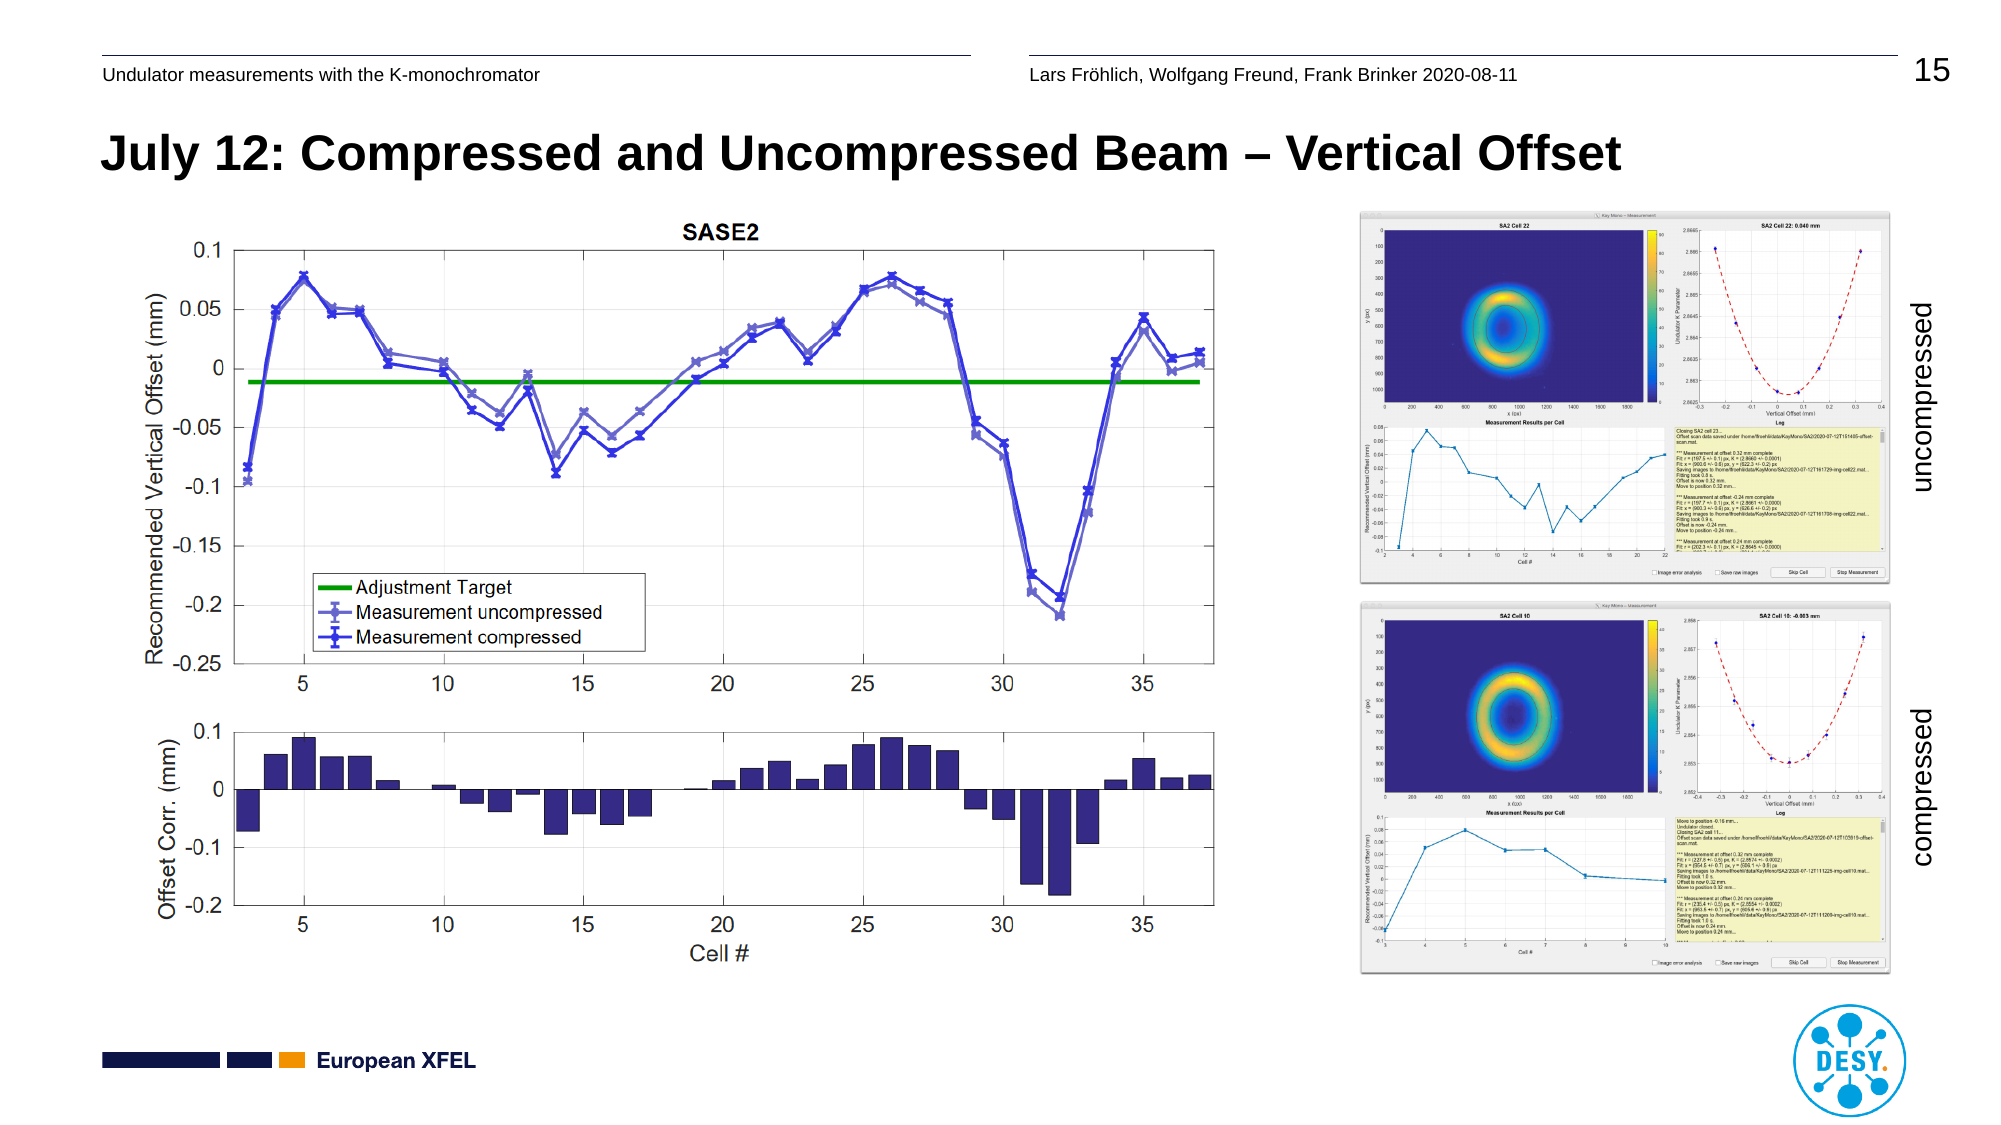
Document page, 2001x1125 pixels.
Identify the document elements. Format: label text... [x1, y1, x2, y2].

picture [1359, 210, 1891, 585]
picture [1790, 1001, 1909, 1120]
text_box compressed [1891, 666, 1975, 909]
title July 12: Compressed and Uncompressed Beam – Vertical Offset [100, 116, 1898, 181]
picture [139, 217, 1221, 971]
text_box uncompressed [1891, 276, 1975, 520]
picture [1359, 600, 1891, 975]
